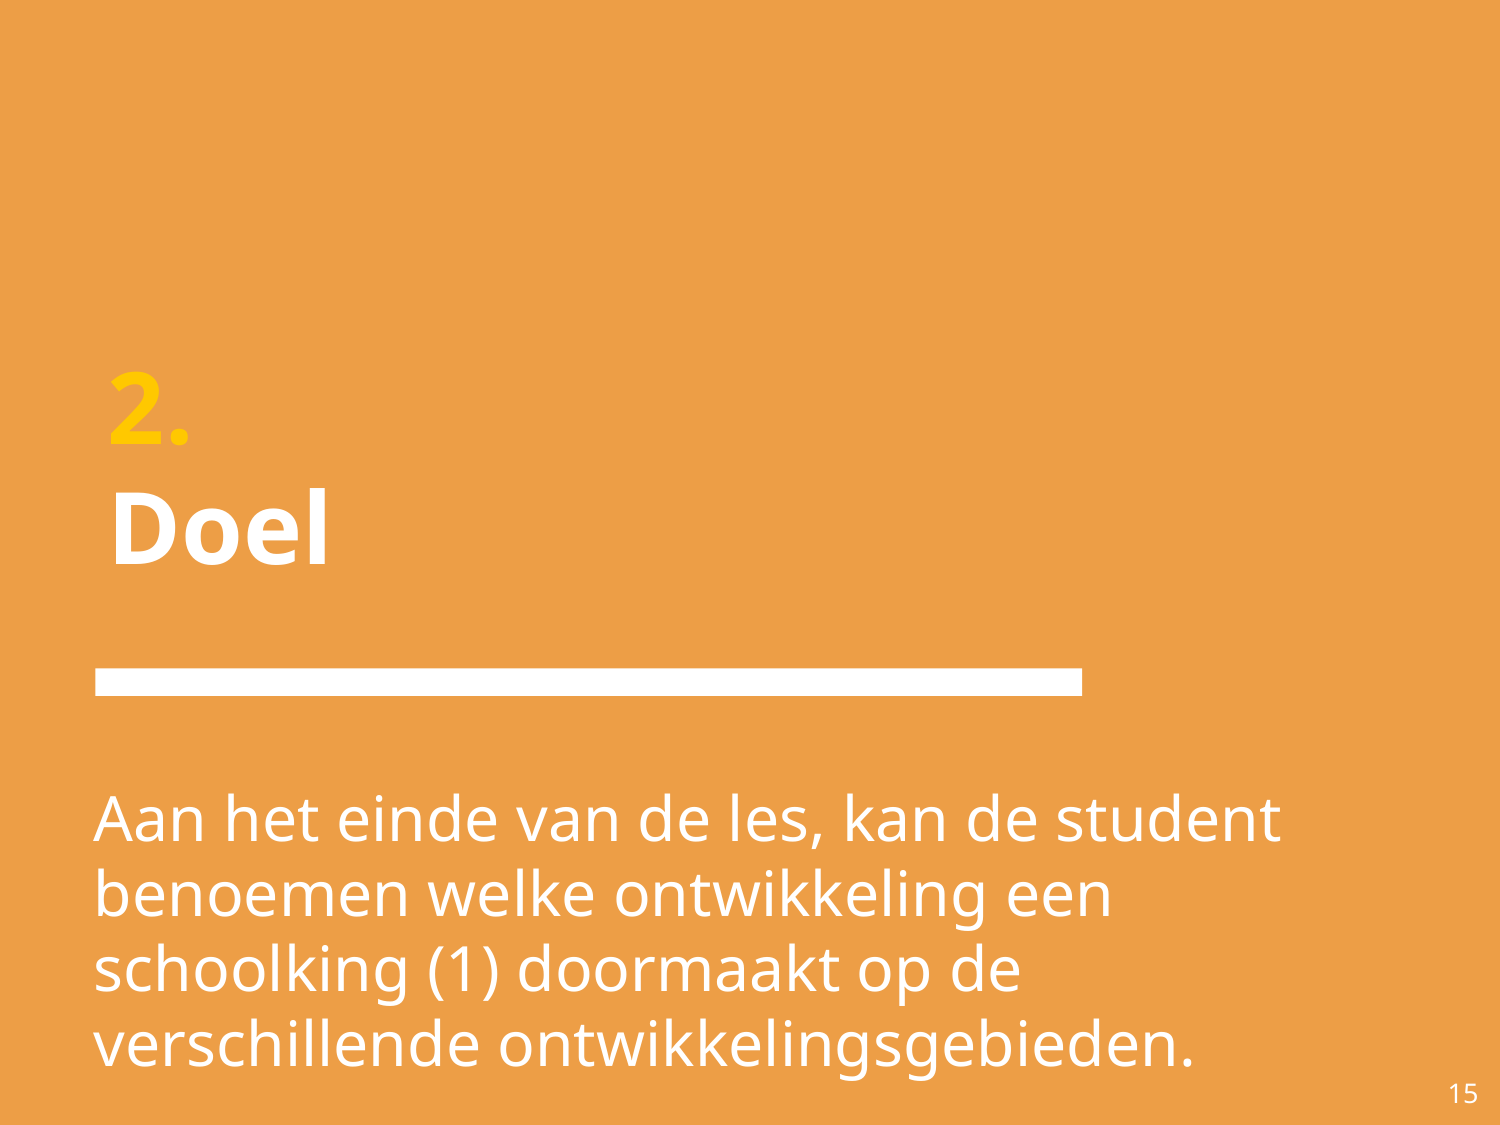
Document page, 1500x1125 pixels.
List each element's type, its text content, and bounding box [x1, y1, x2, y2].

subtitle Aan het einde van de les, kan de student benoemen welke ontwikkeling een schoolking (1) doormaakt op de verschillende ontwikkelingsgebieden. [79, 764, 1404, 944]
title 2. Doel [92, 346, 1079, 600]
slide_number ‹#› [1403, 1061, 1494, 1125]
